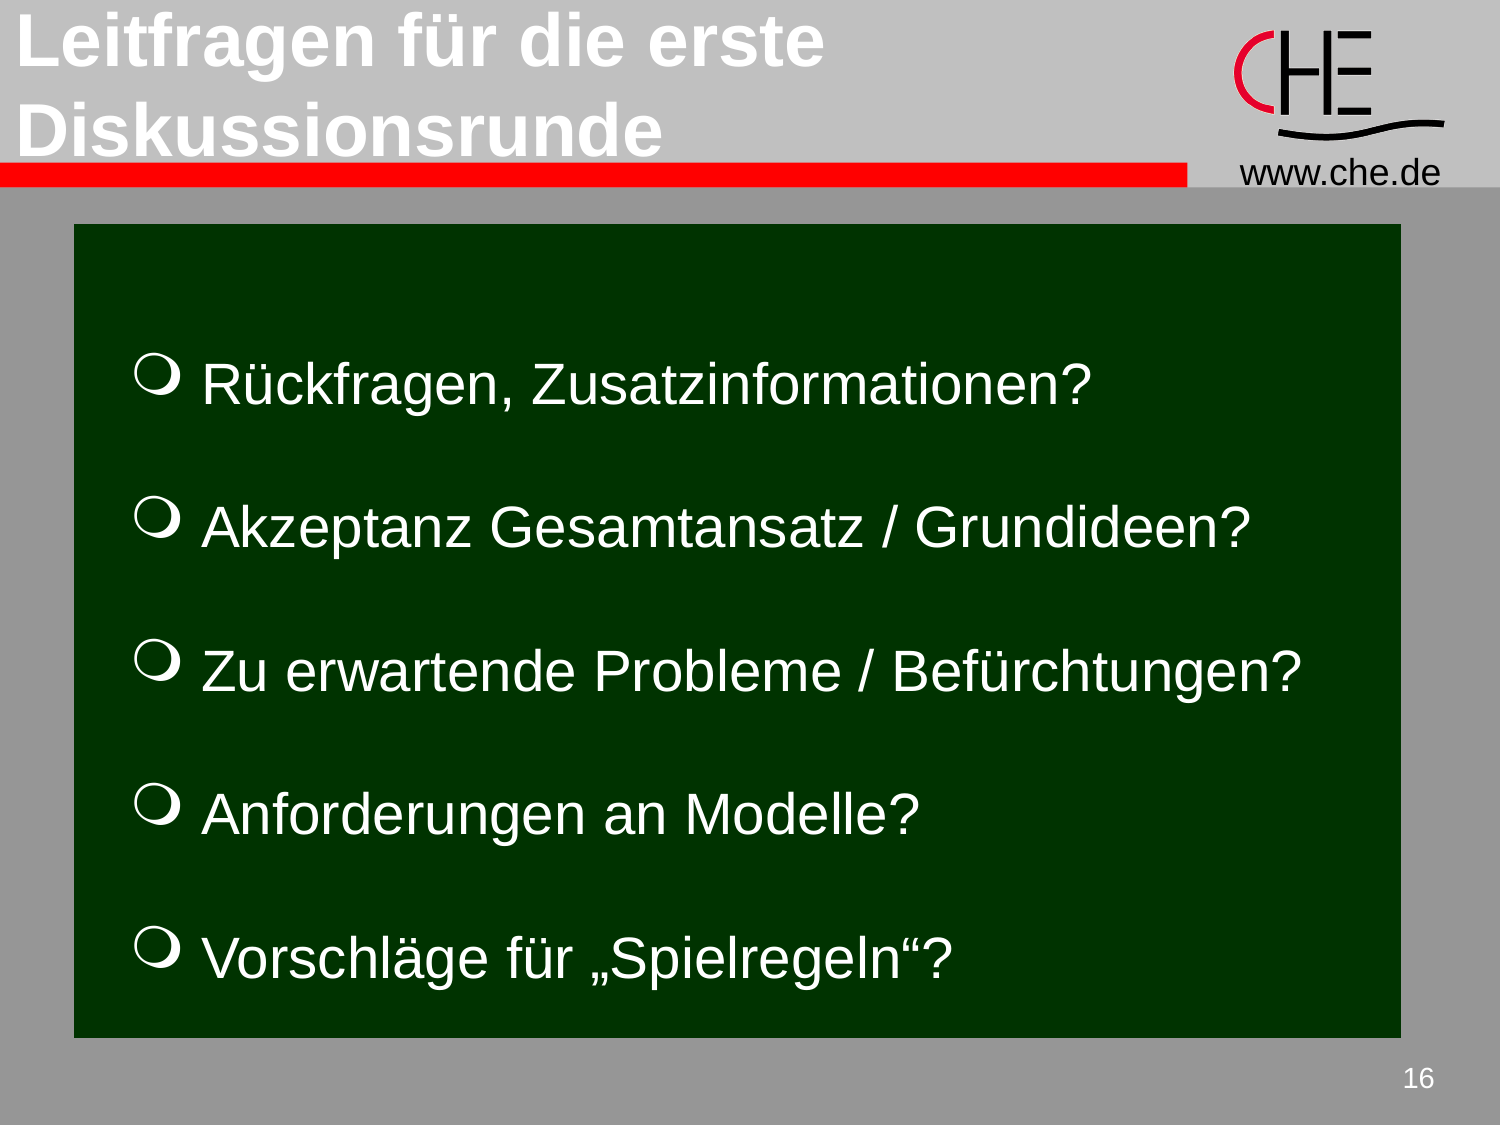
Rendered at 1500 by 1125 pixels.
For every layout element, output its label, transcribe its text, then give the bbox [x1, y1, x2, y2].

slide_number 16 [1362, 1052, 1450, 1115]
text_box Rückfragen, Zusatzinformationen? Akzeptanz Gesamtansatz / Grundideen? Zu erwartende Probleme / Befürchtungen? Anforderungen an Modelle? Vorschläge für „Spielregeln“? [75, 224, 1400, 1038]
title Leitfragen für die erste Diskussionsrunde [0, 0, 1213, 163]
picture [1233, 27, 1446, 143]
